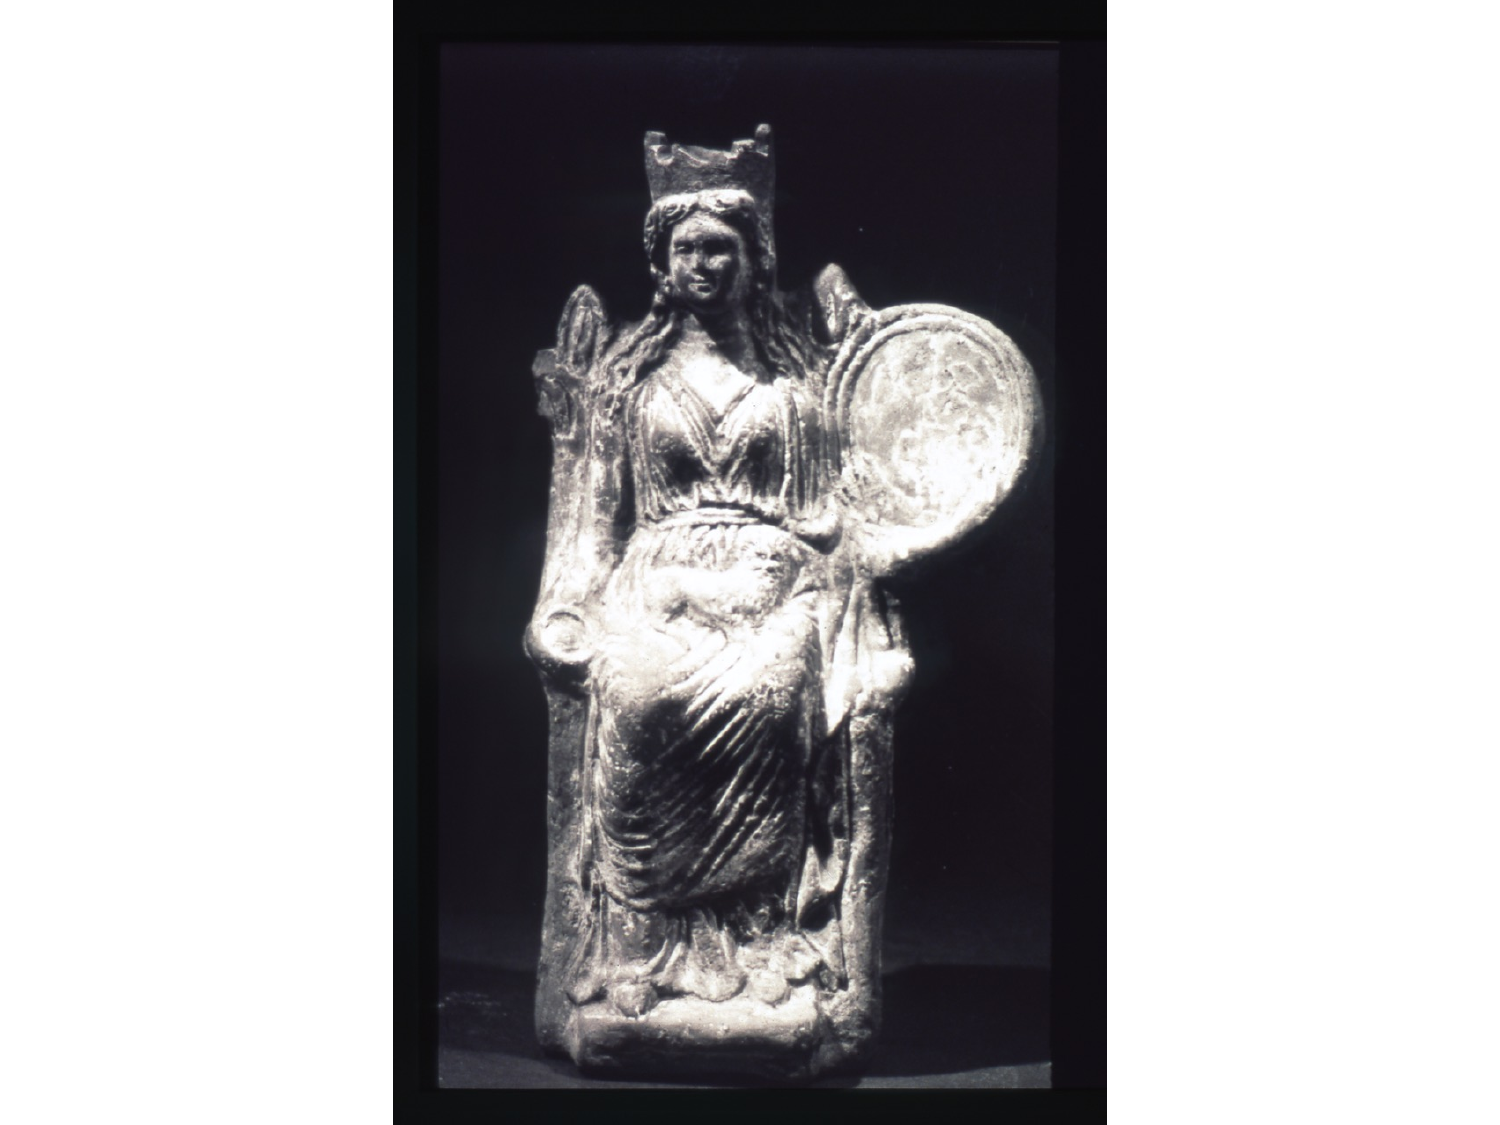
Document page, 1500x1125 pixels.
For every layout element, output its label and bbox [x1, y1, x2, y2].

picture [393, 0, 1107, 1125]
